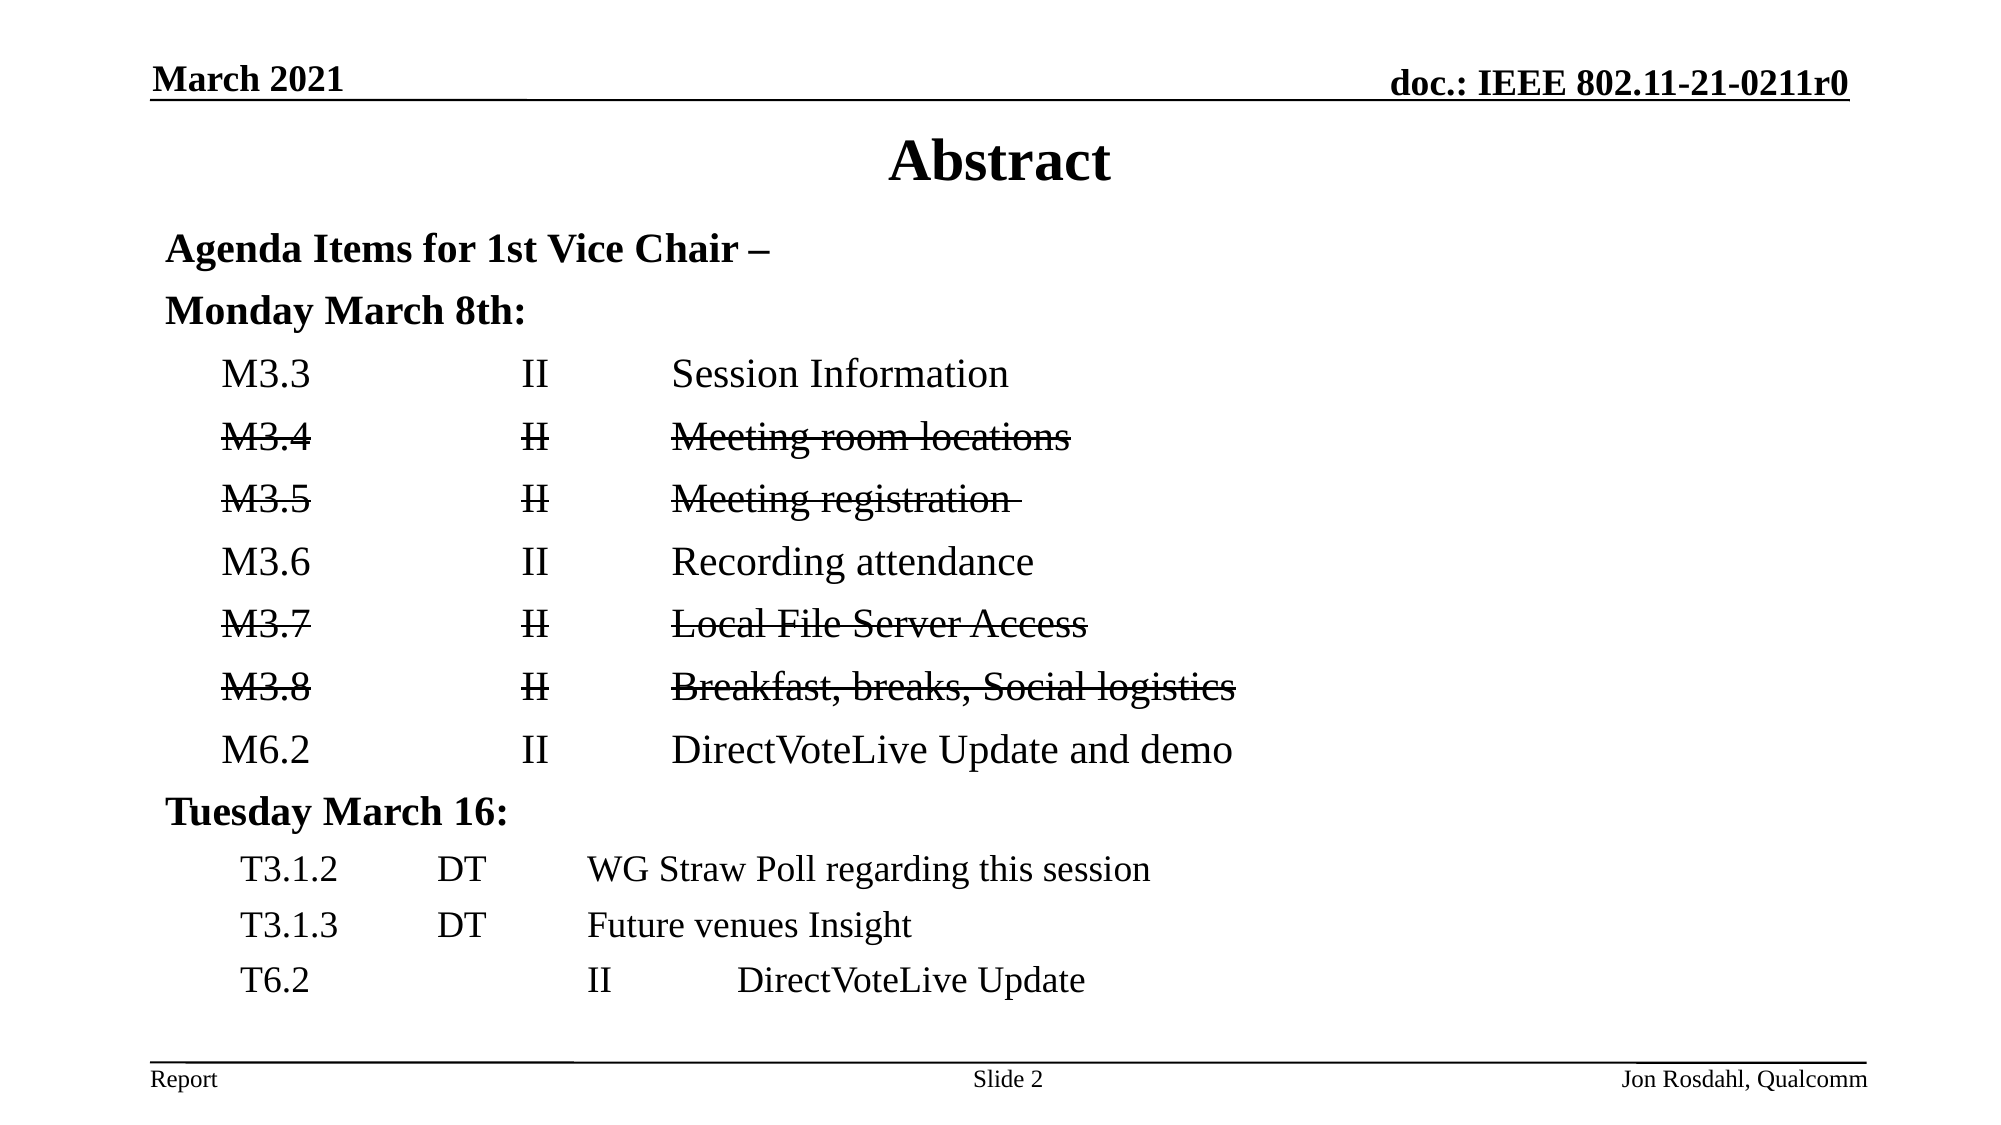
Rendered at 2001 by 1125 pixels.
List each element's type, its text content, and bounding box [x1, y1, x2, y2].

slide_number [152, 54, 563, 100]
slide_number Slide 2 [950, 1061, 1067, 1123]
title Abstract [149, 112, 1850, 201]
list Agenda Items for 1st Vice Chair – Monday March 8th: M3.3 II Session Information M3.4 II Meeting room locations M3.5 II Meeting registration M3.6 II Recording attendance M3.7 II Local File Server Access M3.8 II Breakfast, breaks, Social logistics M6.2 II DirectVoteLive Update and demo Tuesday March 16: T3.1.2 DT WG Straw Poll regarding this session T3.1.3 DT Future venues Insight T6.2 II DirectVoteLive Update [149, 212, 1850, 1063]
footer Jon Rosdahl, Qualcomm [1171, 1061, 1869, 1093]
